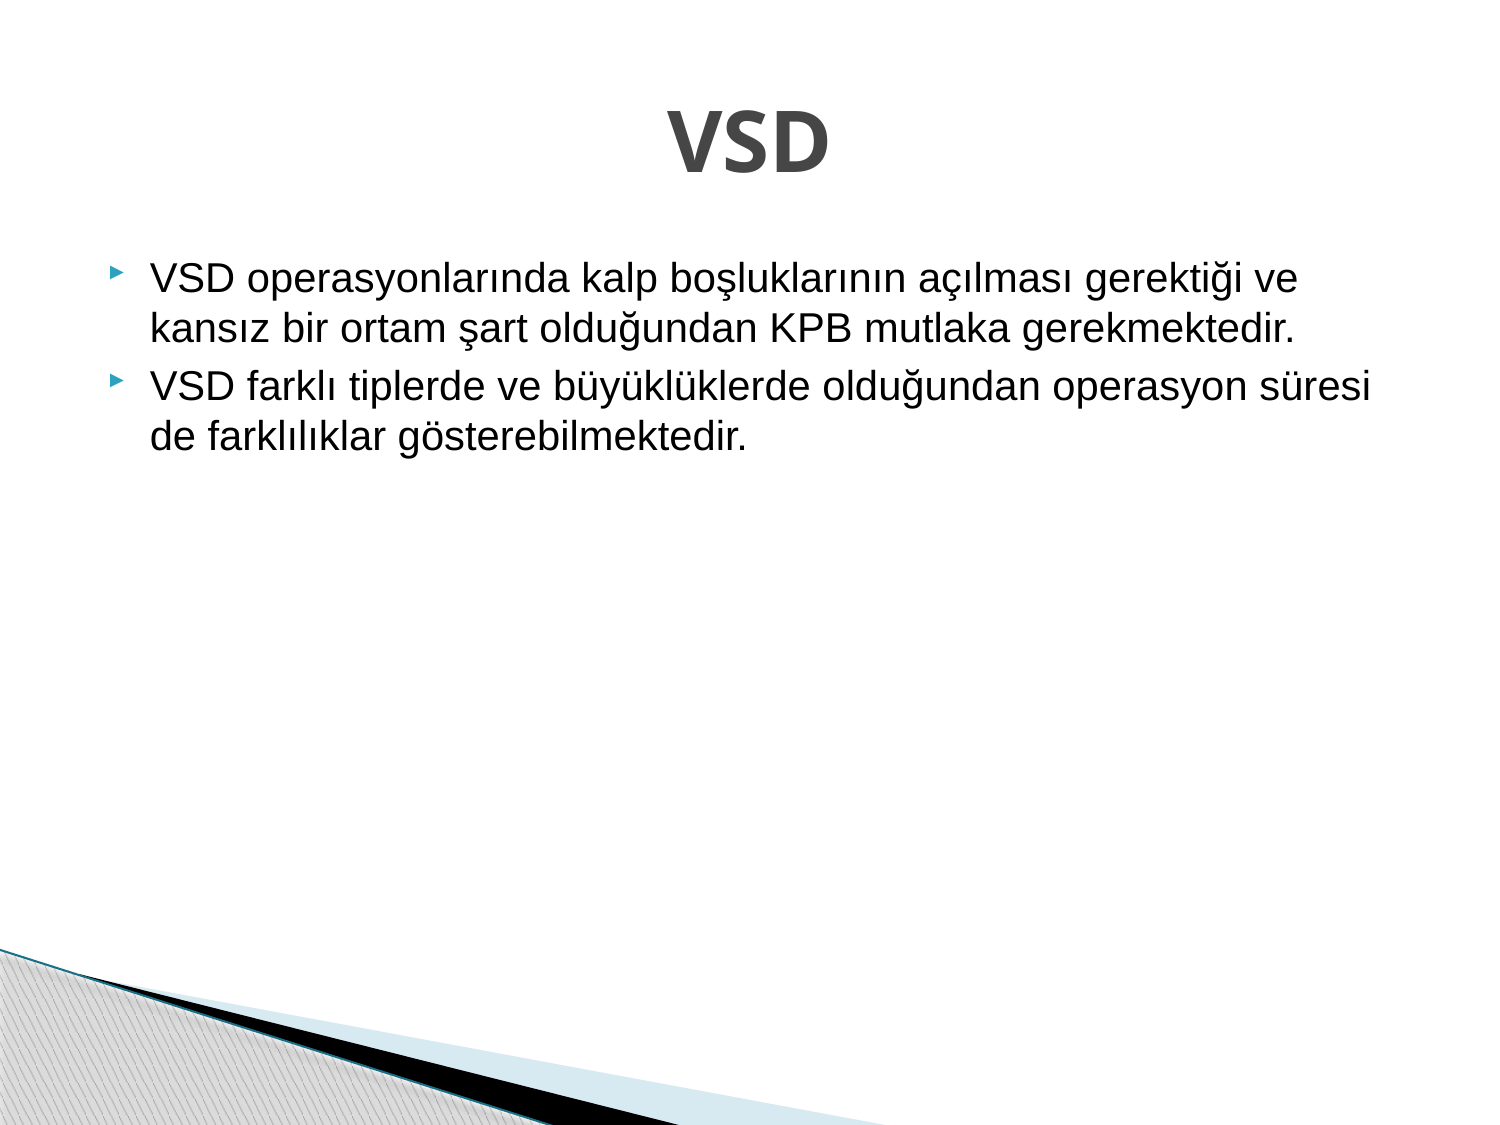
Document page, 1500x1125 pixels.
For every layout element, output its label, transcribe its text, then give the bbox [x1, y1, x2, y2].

title VSD [75, 45, 1425, 233]
list VSD operasyonlarında kalp boşluklarının açılması gerektiği ve kansız bir ortam şart olduğundan KPB mutlaka gerekmektedir. VSD farklı tiplerde ve büyüklüklerde olduğundan operasyon süresi de farklılıklar gösterebilmektedir. [75, 243, 1425, 986]
